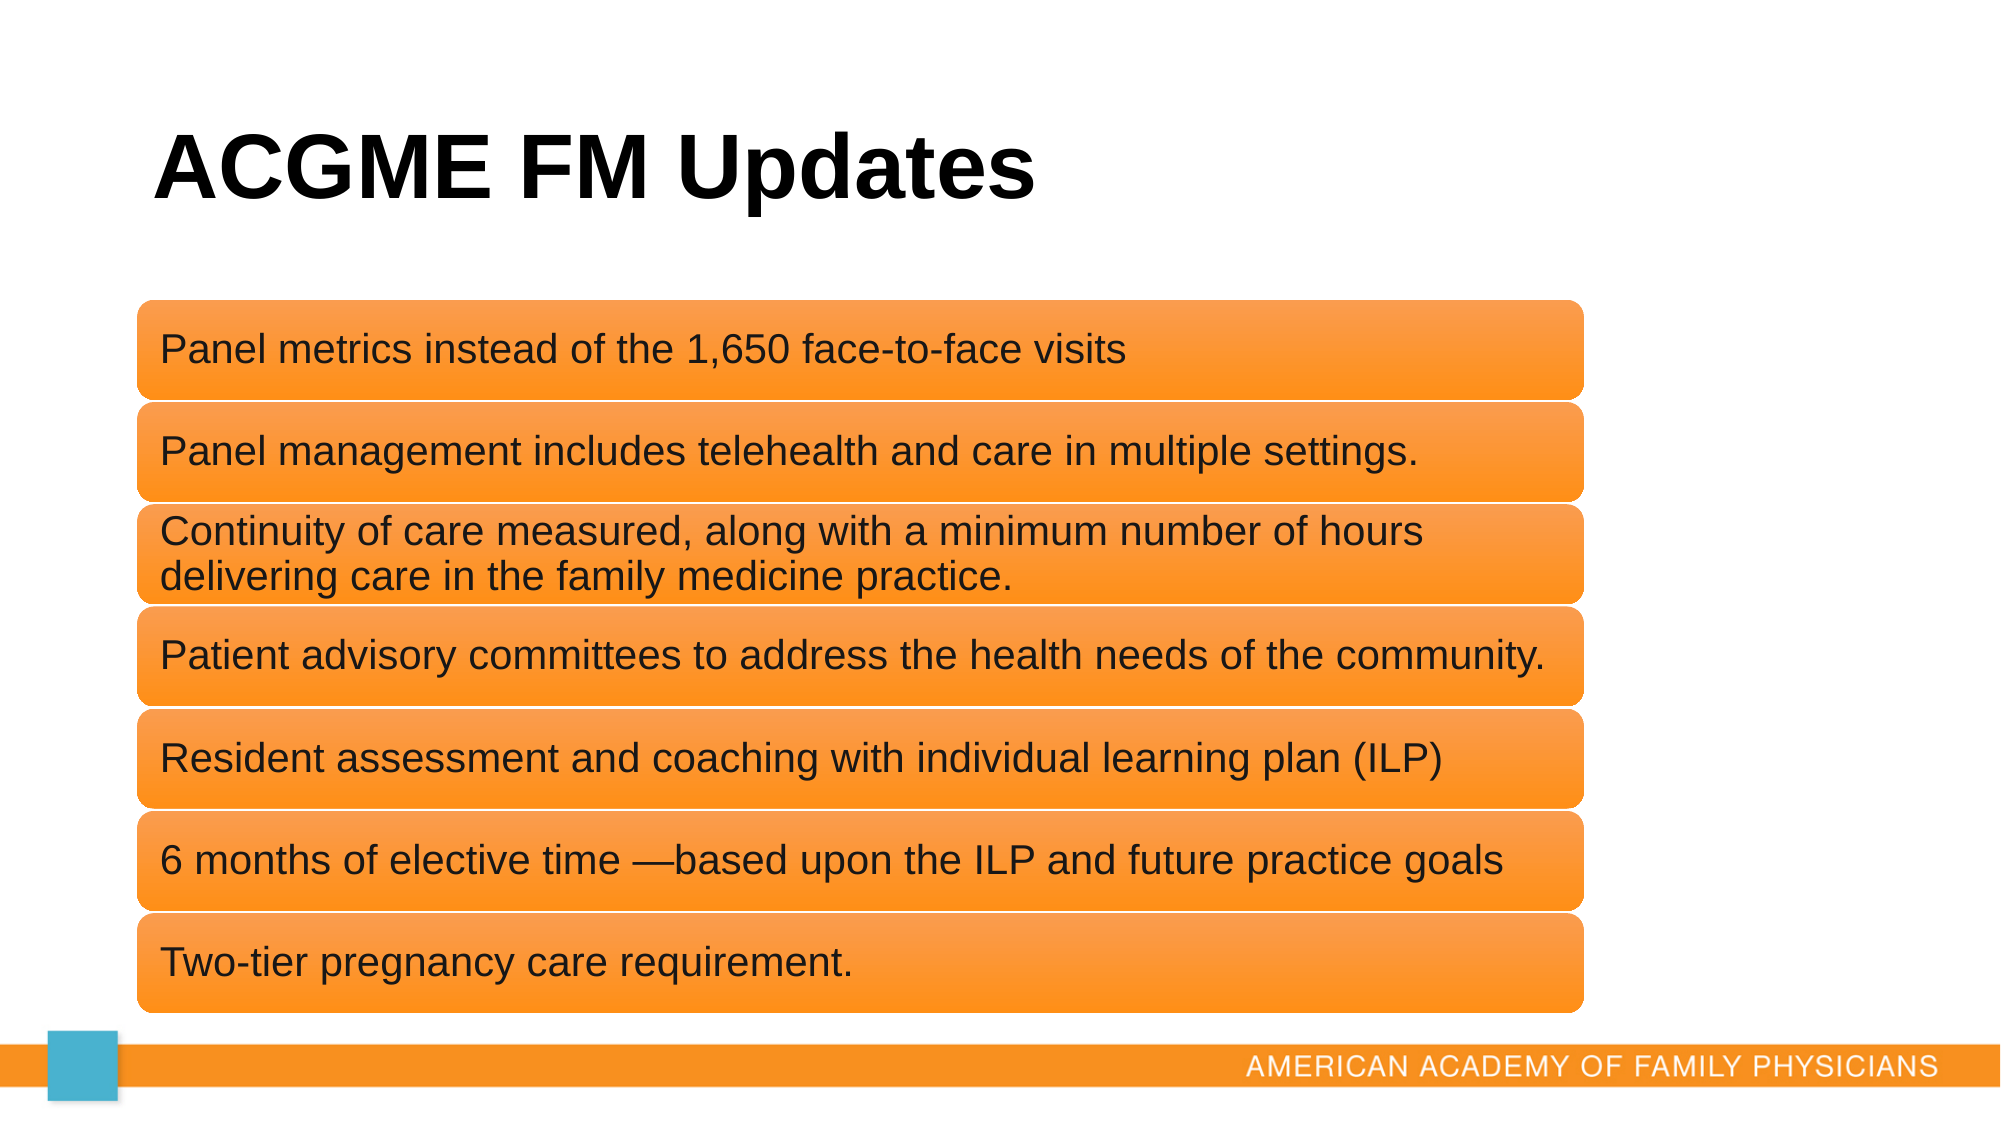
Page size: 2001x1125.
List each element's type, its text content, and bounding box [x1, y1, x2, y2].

title ACGME FM Updates [137, 59, 1863, 278]
picture [0, 0, 2001, 1125]
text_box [137, 299, 1584, 1014]
